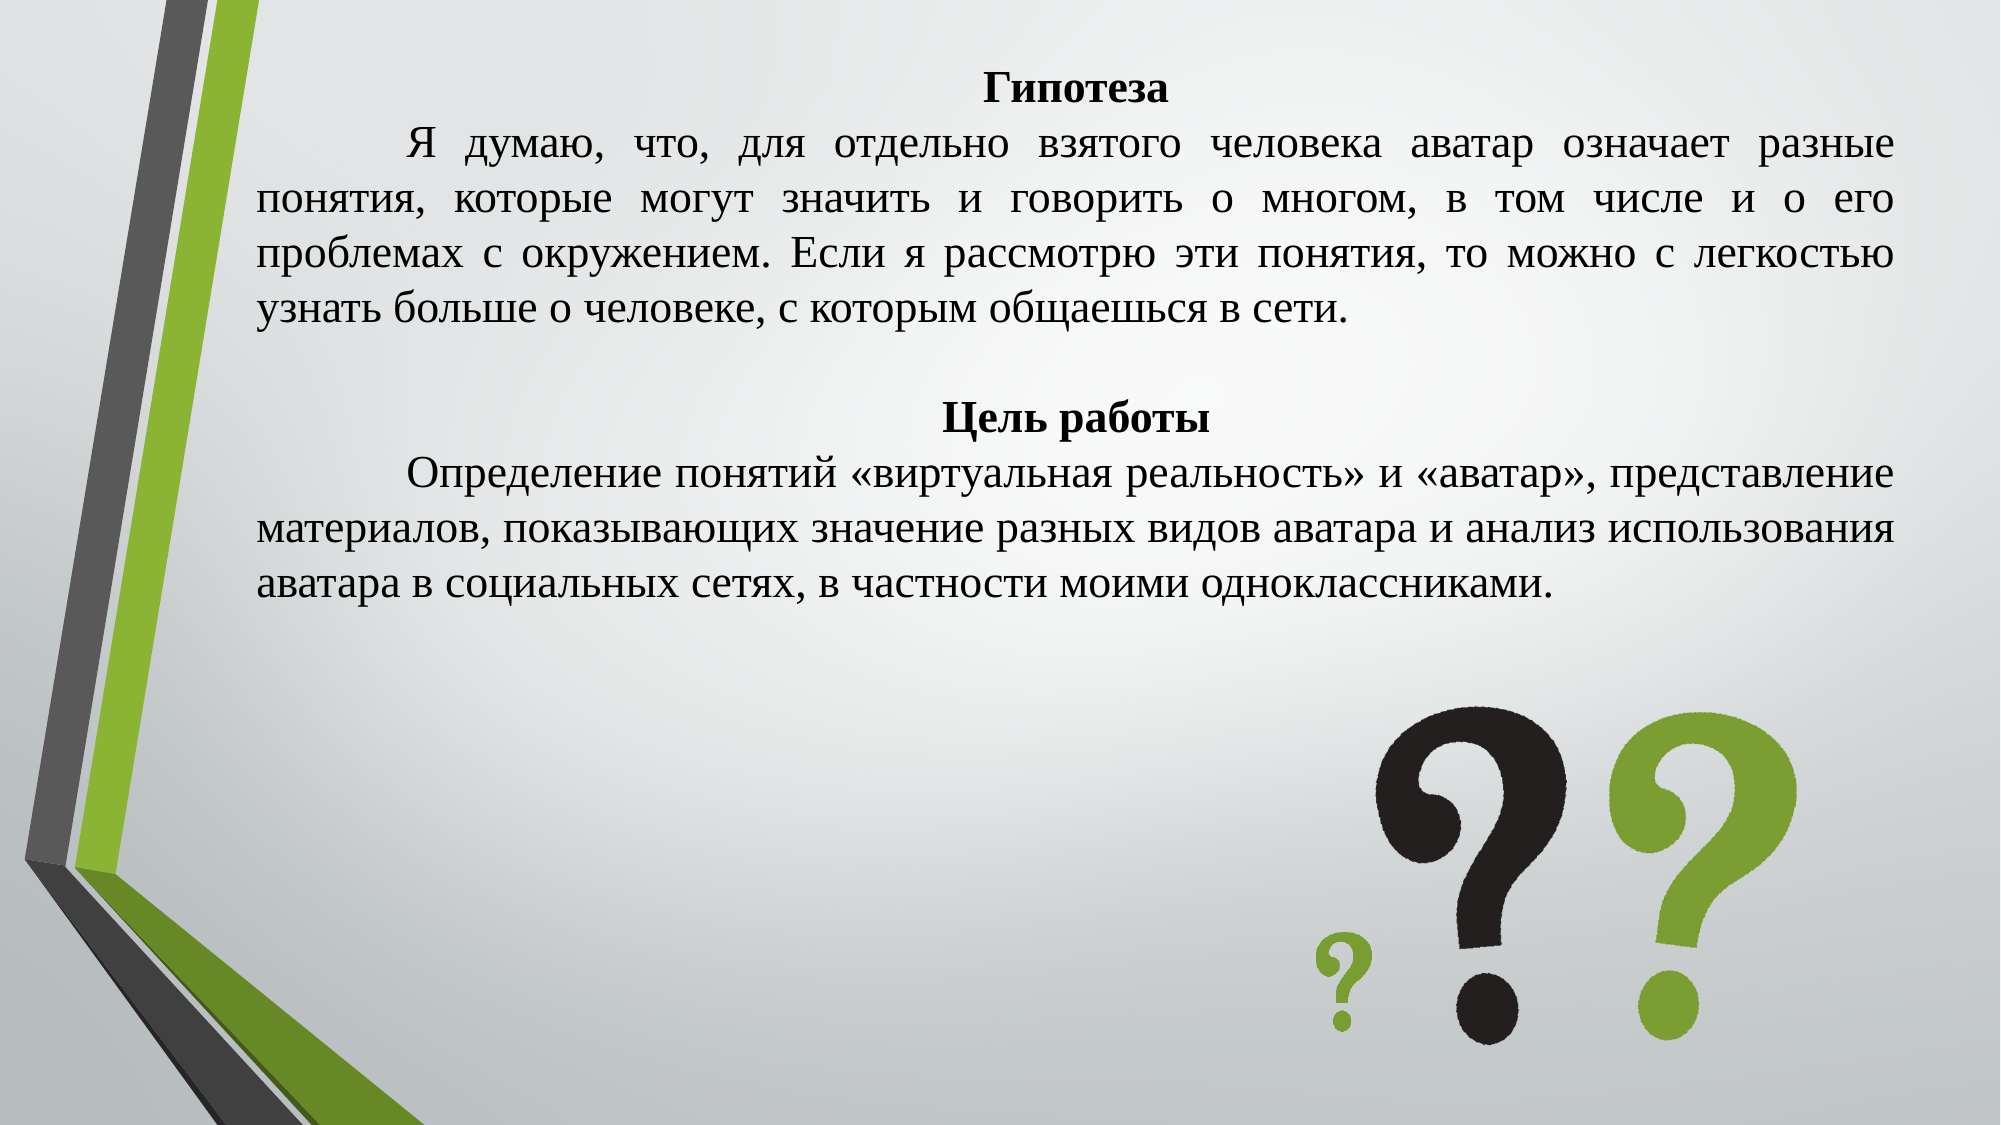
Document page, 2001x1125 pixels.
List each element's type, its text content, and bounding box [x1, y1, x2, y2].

picture [1232, 629, 1912, 1122]
list Гипотеза Я думаю, что, для отдельно взятого человека аватар означает разные понятия, которые могут значить и говорить о многом, в том числе и о его проблемах с окружением. Если я рассмотрю эти понятия, то можно с легкостью узнать больше о человеке, с которым общаешься в сети. Цель работы Определение понятий «виртуальная реальность» и «аватар», представление материалов, показывающих значение разных видов аватара и анализ использования аватара в социальных сетях, в частности моими одноклассниками. [241, 36, 1912, 627]
